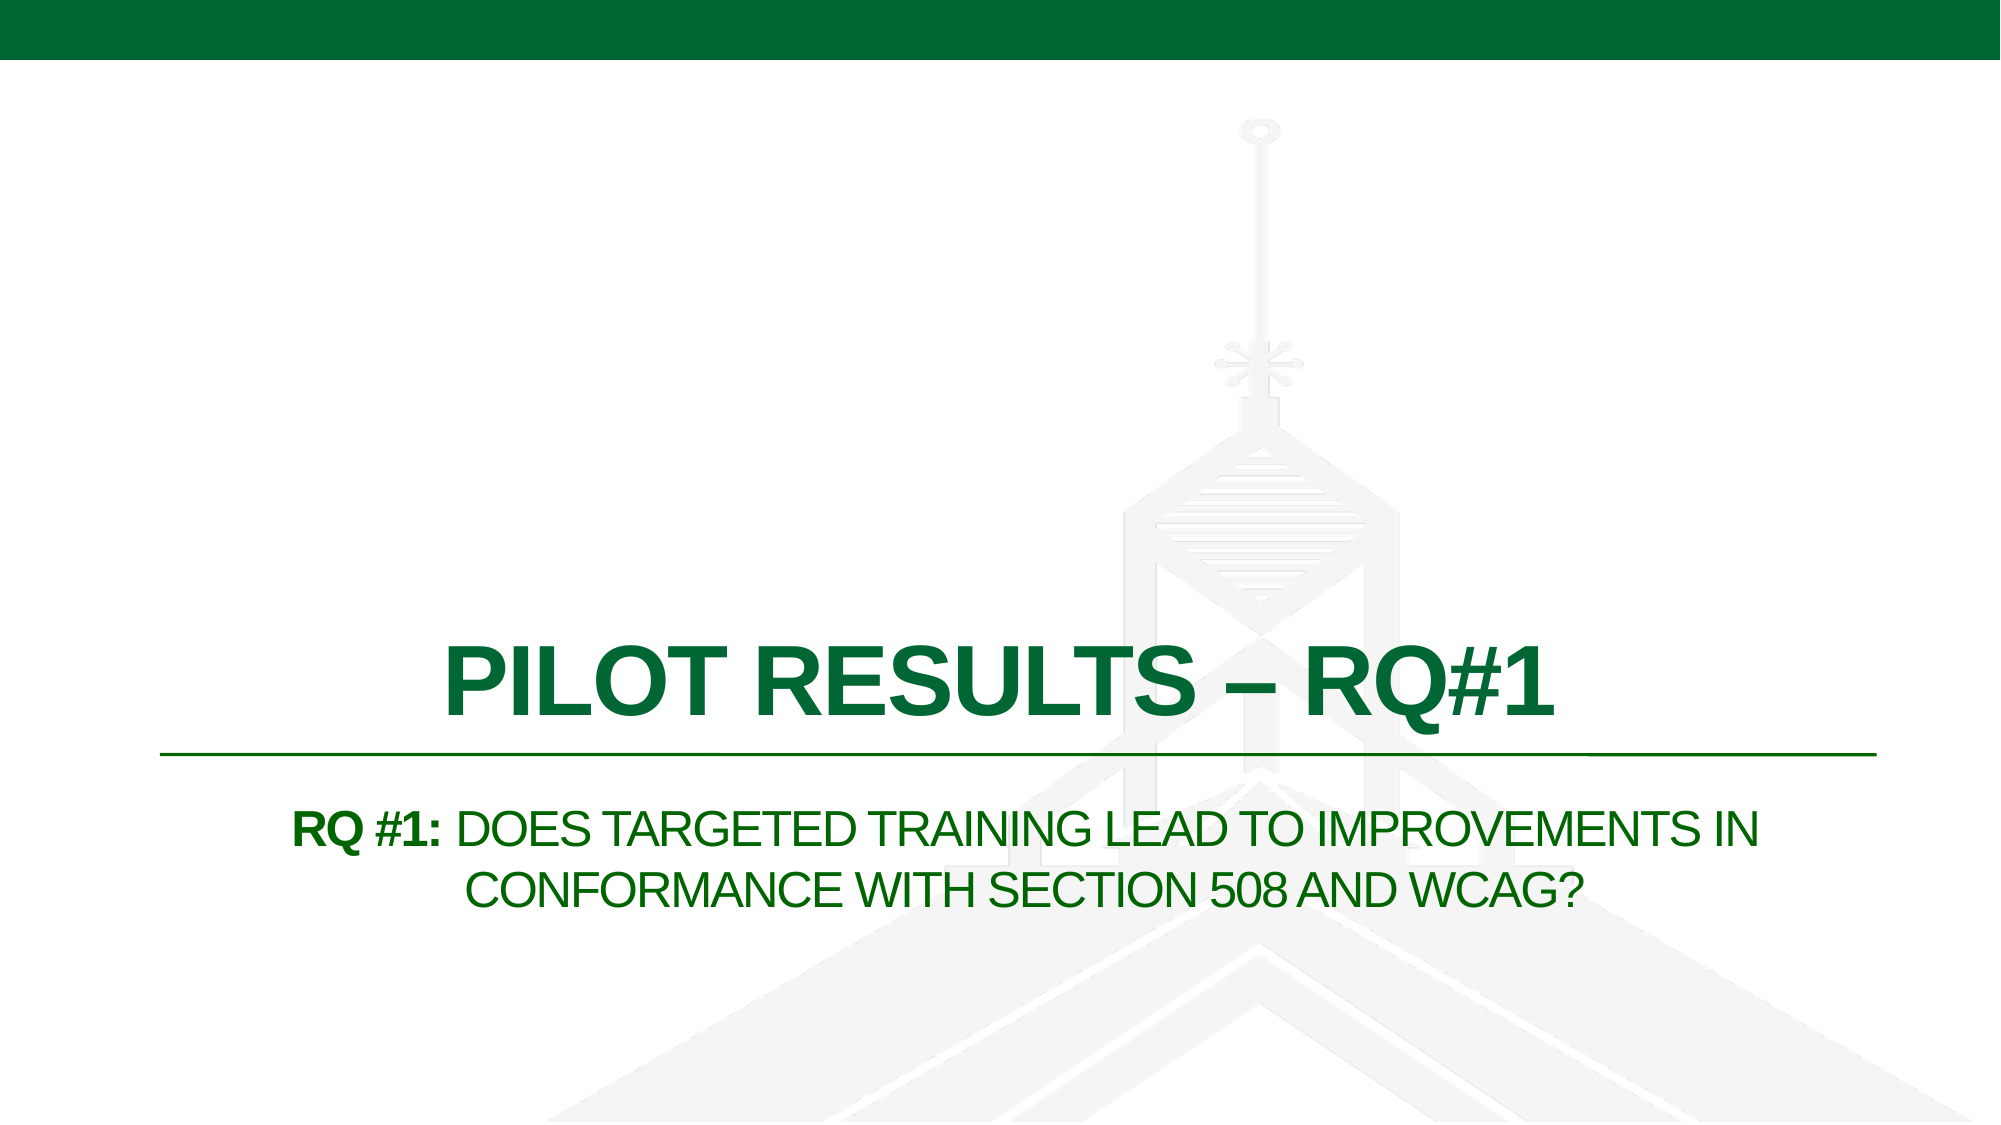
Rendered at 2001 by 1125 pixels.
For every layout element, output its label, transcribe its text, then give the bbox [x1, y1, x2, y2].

text_box RQ #1: Does targeted training lead to Improvements in conformance with Section 508 and WCAG? [162, 787, 1888, 925]
title Pilot Results – RQ#1 [362, 382, 1638, 743]
